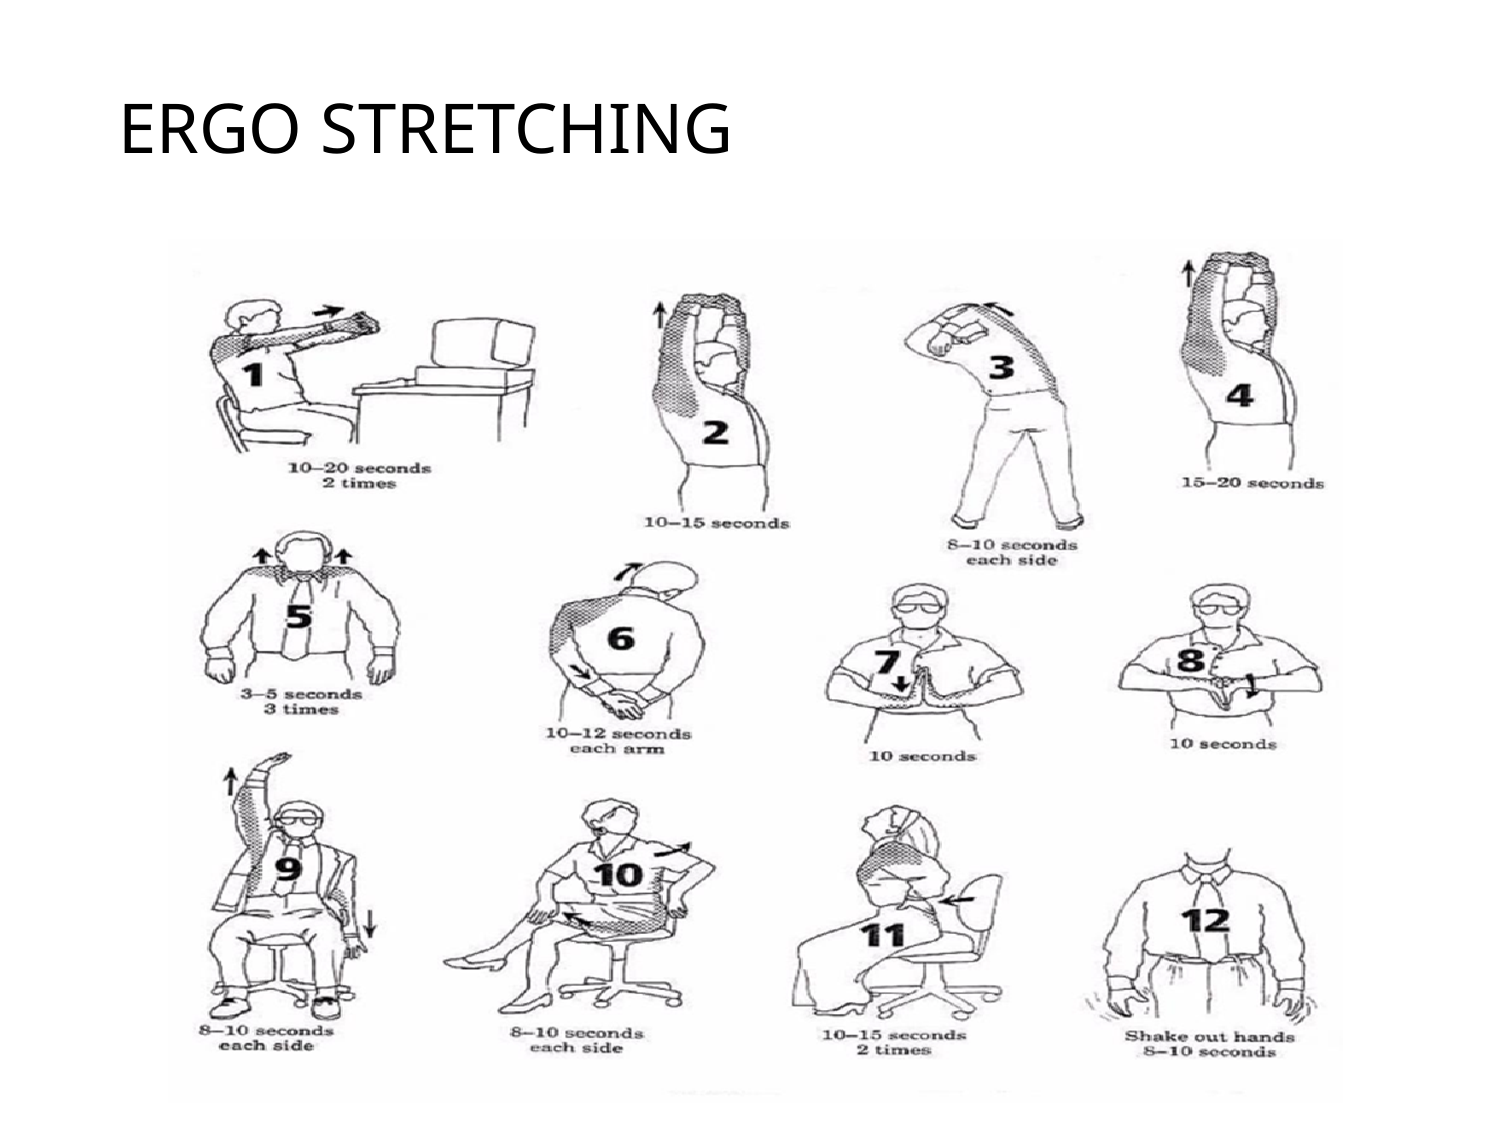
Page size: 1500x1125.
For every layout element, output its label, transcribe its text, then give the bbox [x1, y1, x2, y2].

title ERGO STRETCHING [103, 22, 1397, 240]
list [167, 239, 1343, 1103]
